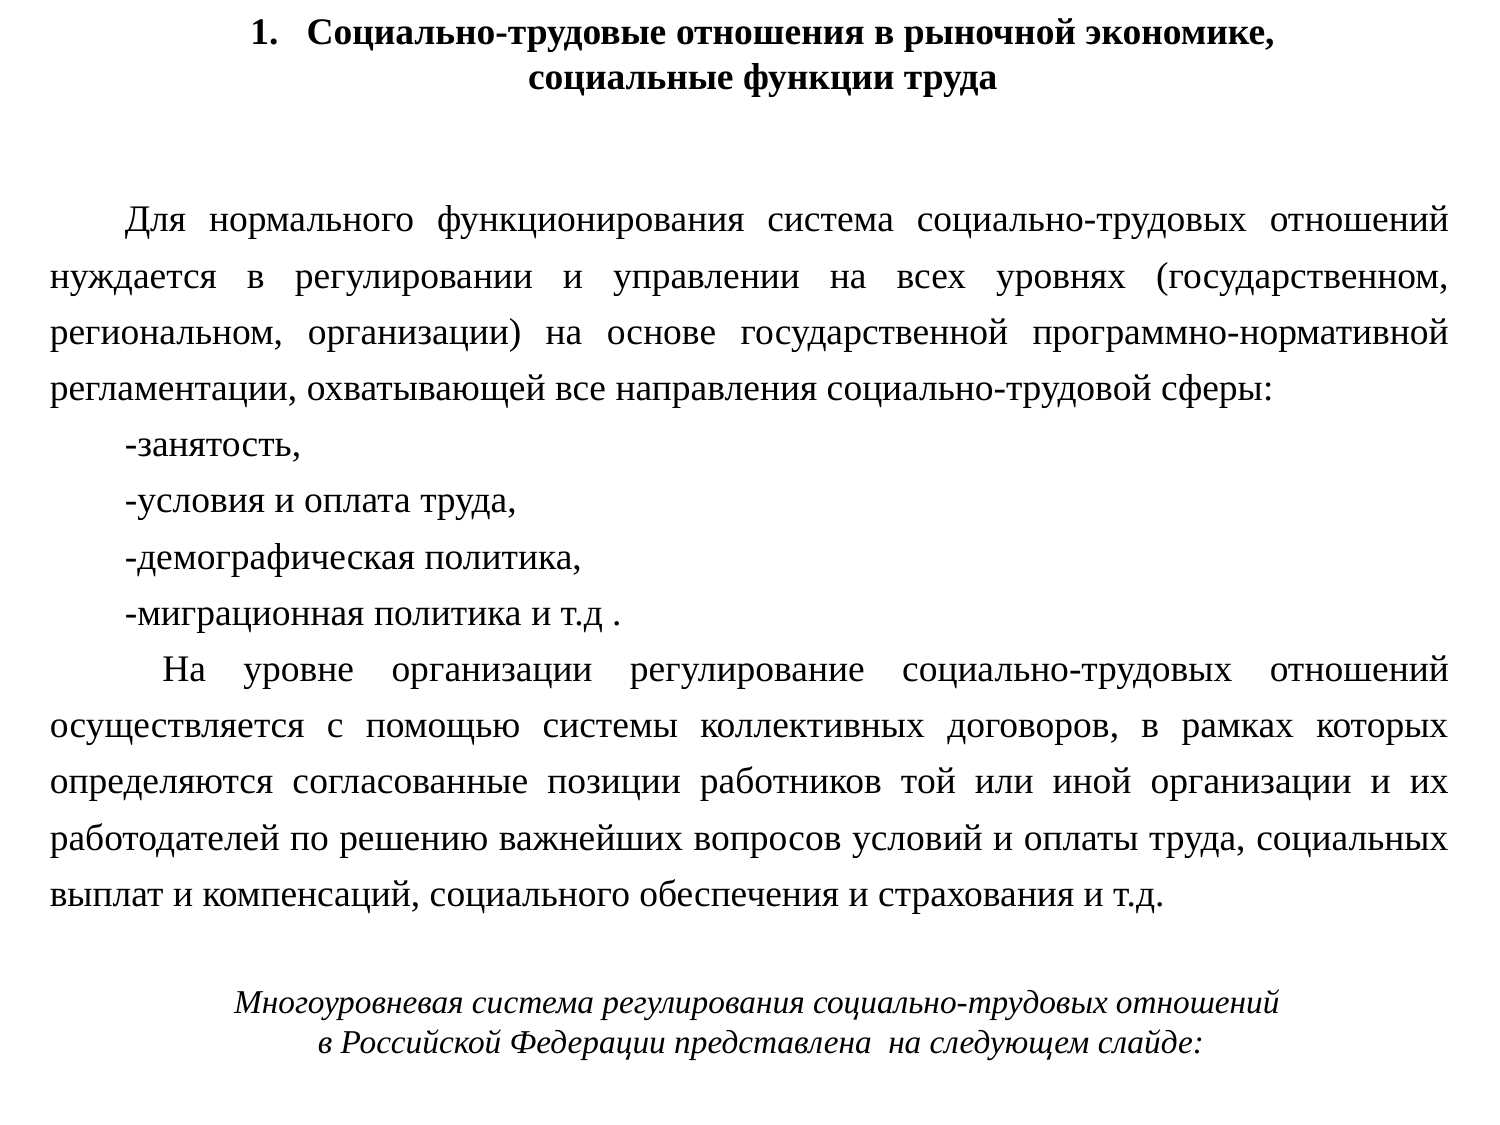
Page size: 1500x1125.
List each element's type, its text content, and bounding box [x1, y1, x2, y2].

text_box Социально-трудовые отношения в рыночной экономике, социальные функции труда [35, 0, 1500, 105]
text_box Многоуровневая система регулирования социально-трудовых отношений в Российской Федерации представлена на следующем слайде: [105, 972, 1418, 1068]
text_box Для нормального функционирования система социально-трудовых отношений нуждается в регулировании и управлении на всех уровнях (государственном, региональном, организации) на основе государственной программно-нормативной регламентации, охватывающей все направления социально-трудовой сферы: -занятость, -условия и оплата труда, -демографическая политика, -миграционная политика и т.д . На уровне организации регулирование социально-трудовых отношений осуществляется с помощью системы коллективных договоров, в рамках которых определяются согласованные позиции работников той или иной организации и их работодателей по решению важнейших вопросов условий и оплаты труда, социальных выплат и компенсаций, социального обеспечения и страхования и т.д. [35, 175, 1465, 922]
